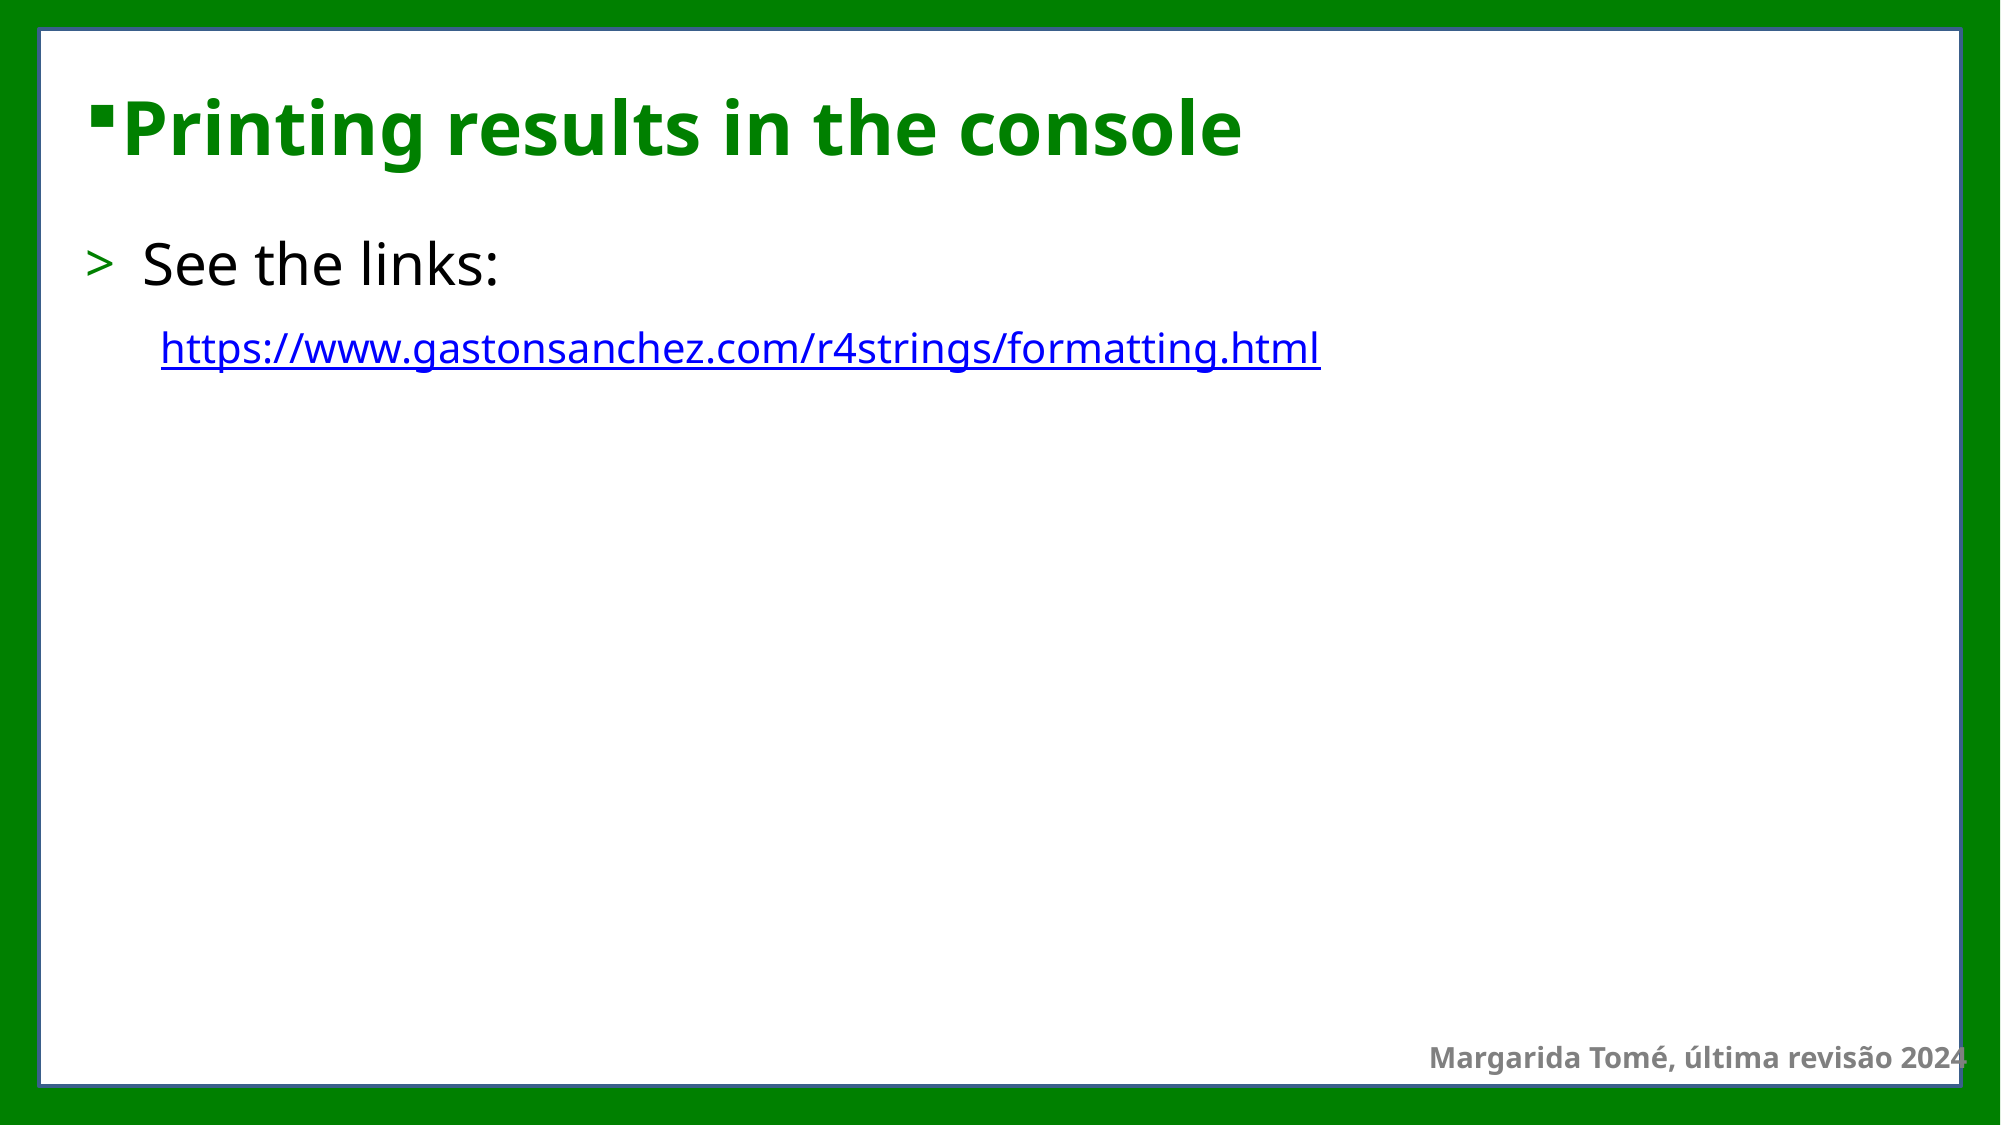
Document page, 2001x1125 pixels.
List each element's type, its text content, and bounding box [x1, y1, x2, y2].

list See the links: https://www.gastonsanchez.com/r4strings/formatting.html [70, 219, 1930, 1040]
title Printing results in the console [70, 66, 1930, 185]
